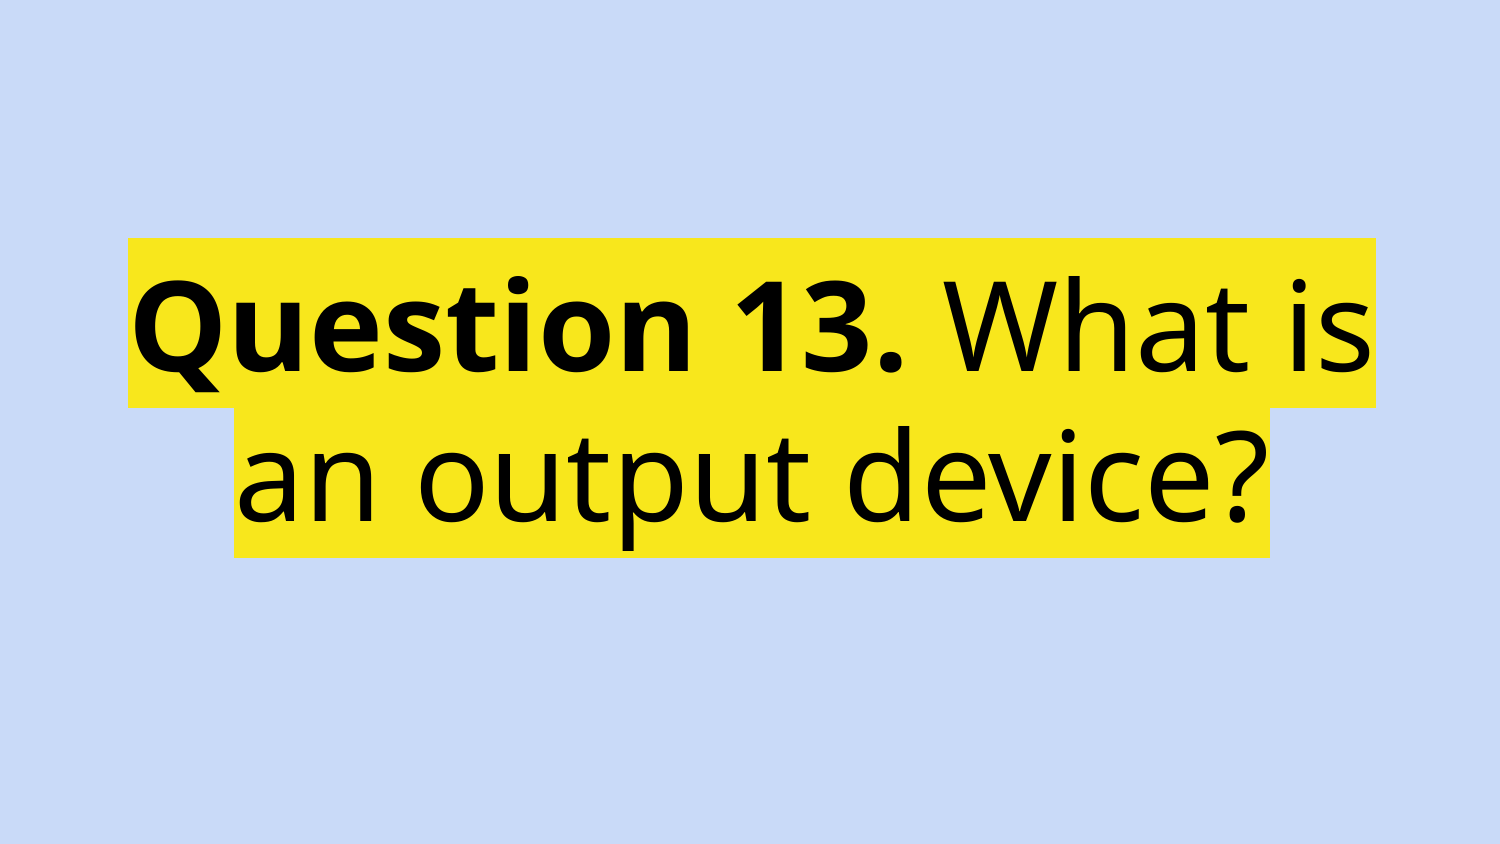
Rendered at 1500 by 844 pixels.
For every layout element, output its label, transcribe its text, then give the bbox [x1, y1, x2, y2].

title Question 13. What is an output device? [55, 231, 1449, 788]
